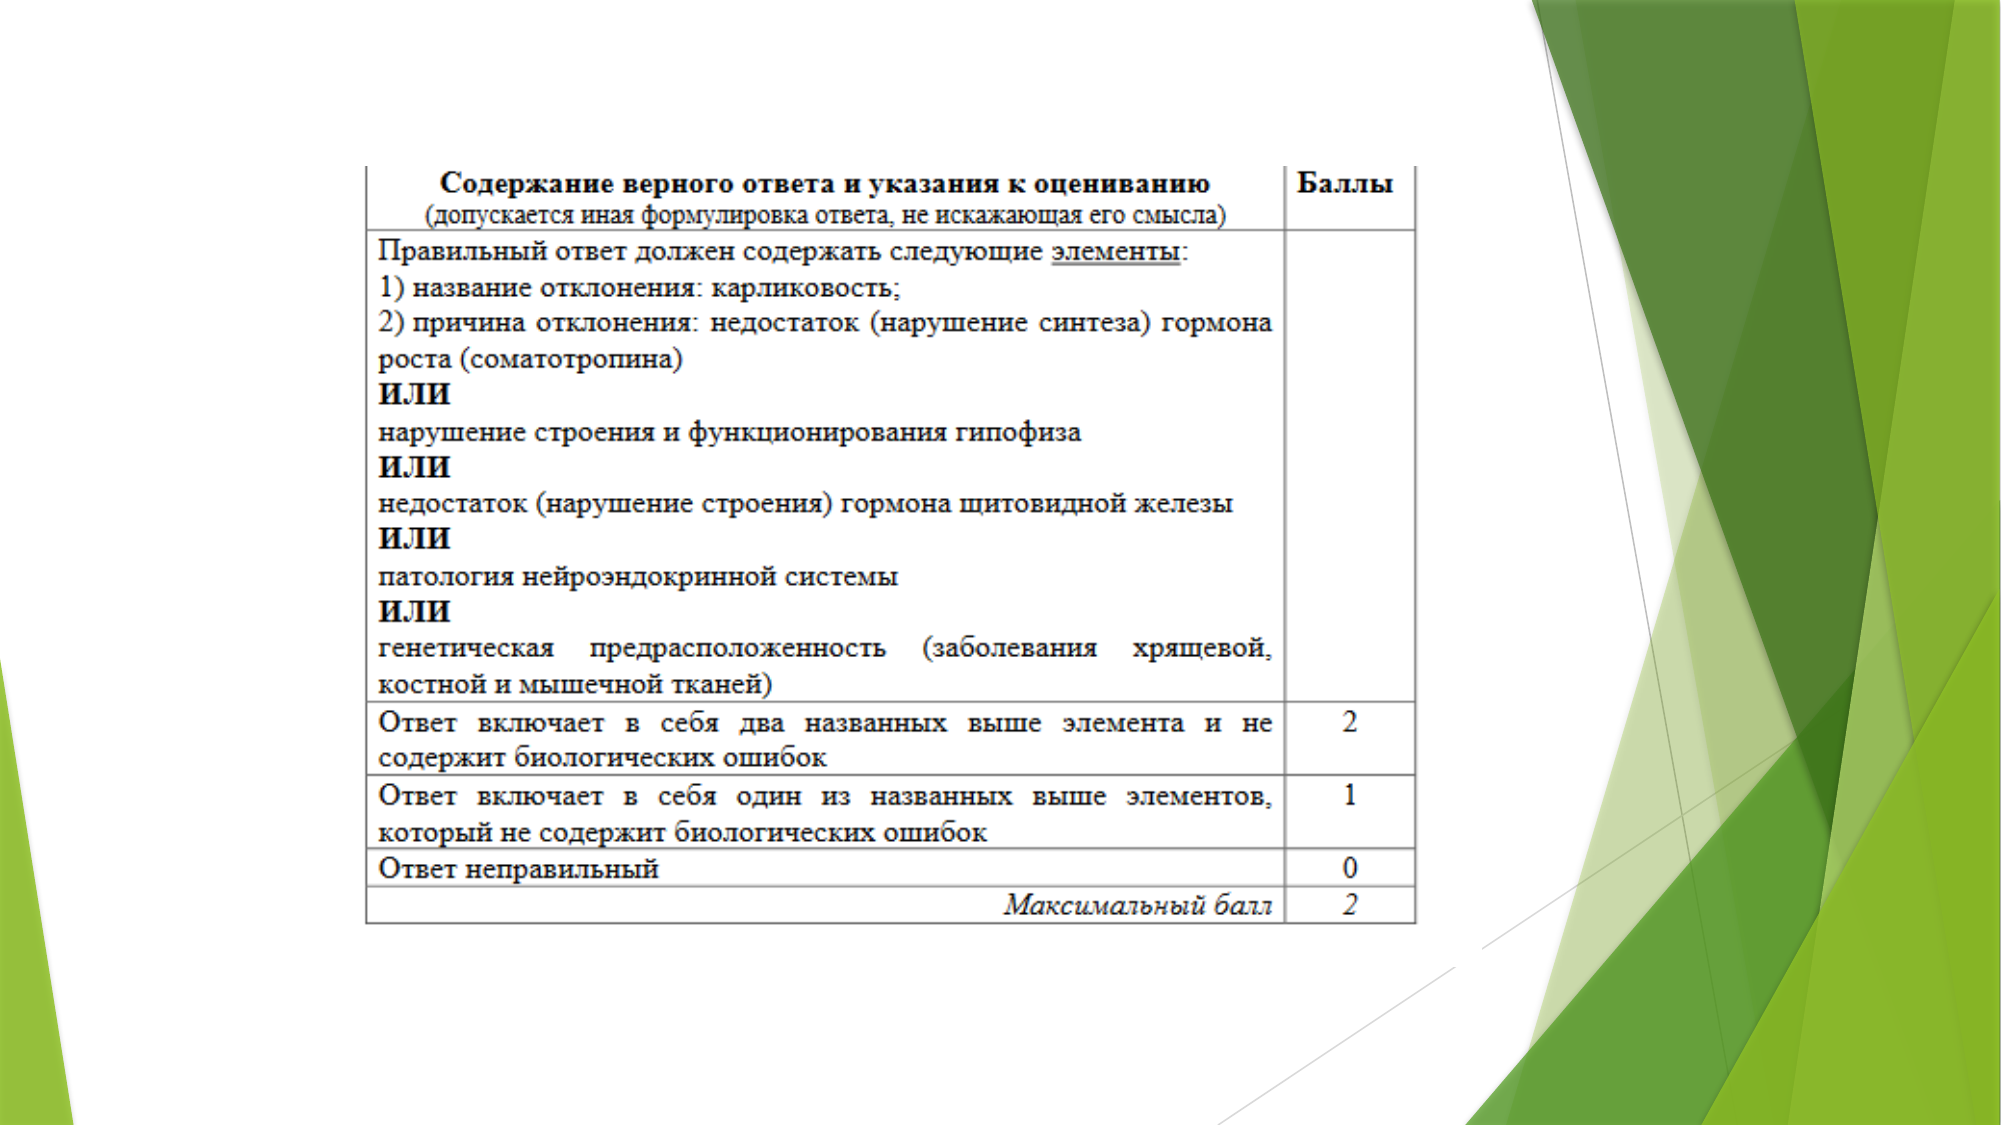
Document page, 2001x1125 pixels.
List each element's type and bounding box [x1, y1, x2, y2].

picture [282, 166, 1483, 968]
